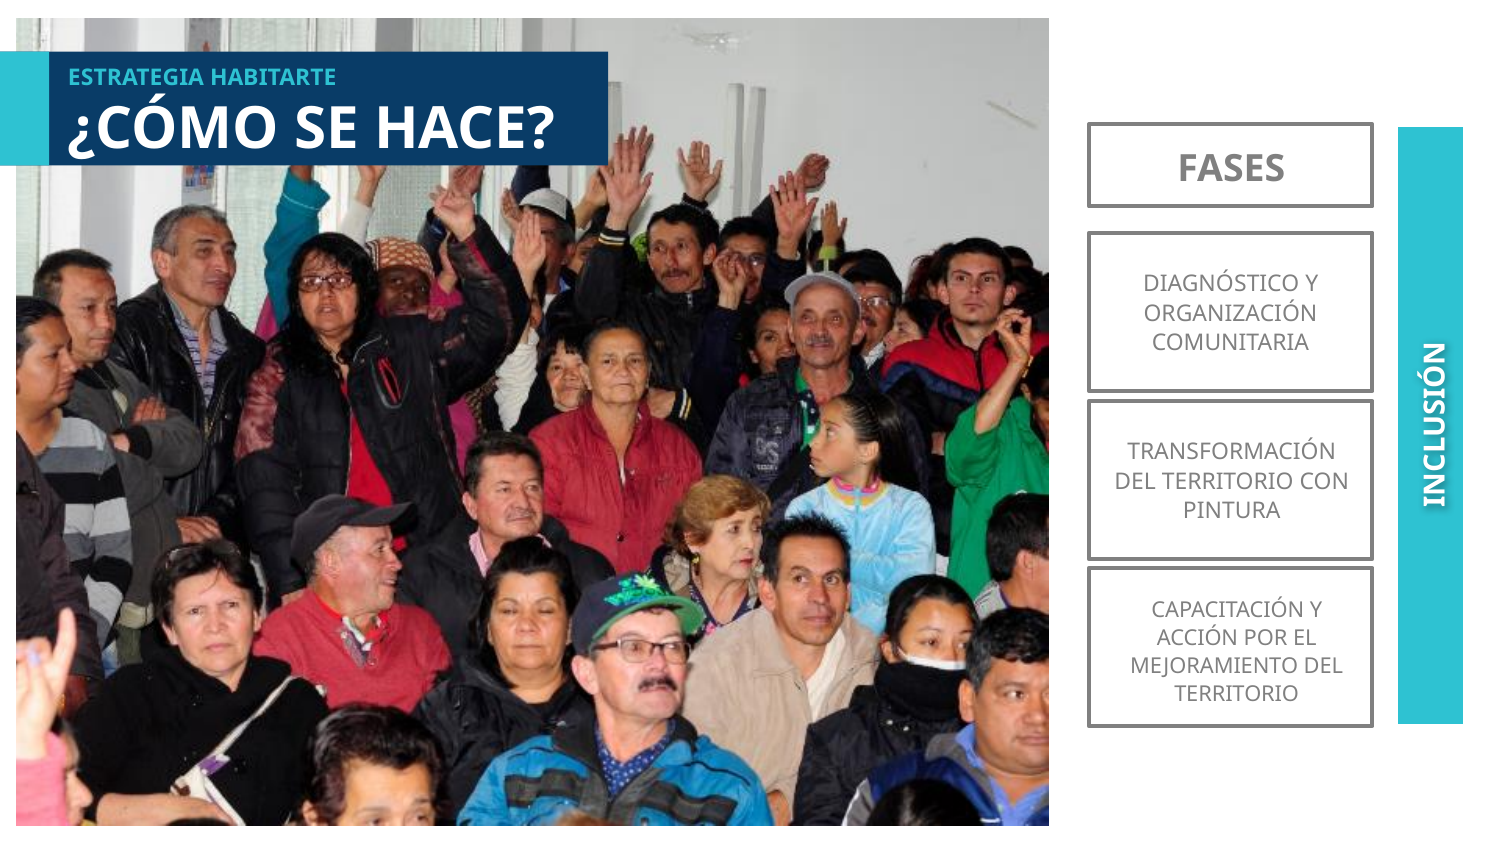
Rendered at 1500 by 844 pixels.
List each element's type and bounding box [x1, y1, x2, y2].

text_box [1088, 232, 1373, 392]
text_box [1088, 567, 1373, 727]
text_box [1088, 124, 1373, 207]
text_box [1395, 124, 1466, 727]
text_box [0, 50, 11, 167]
picture [16, 17, 1049, 826]
text_box [1088, 400, 1373, 560]
